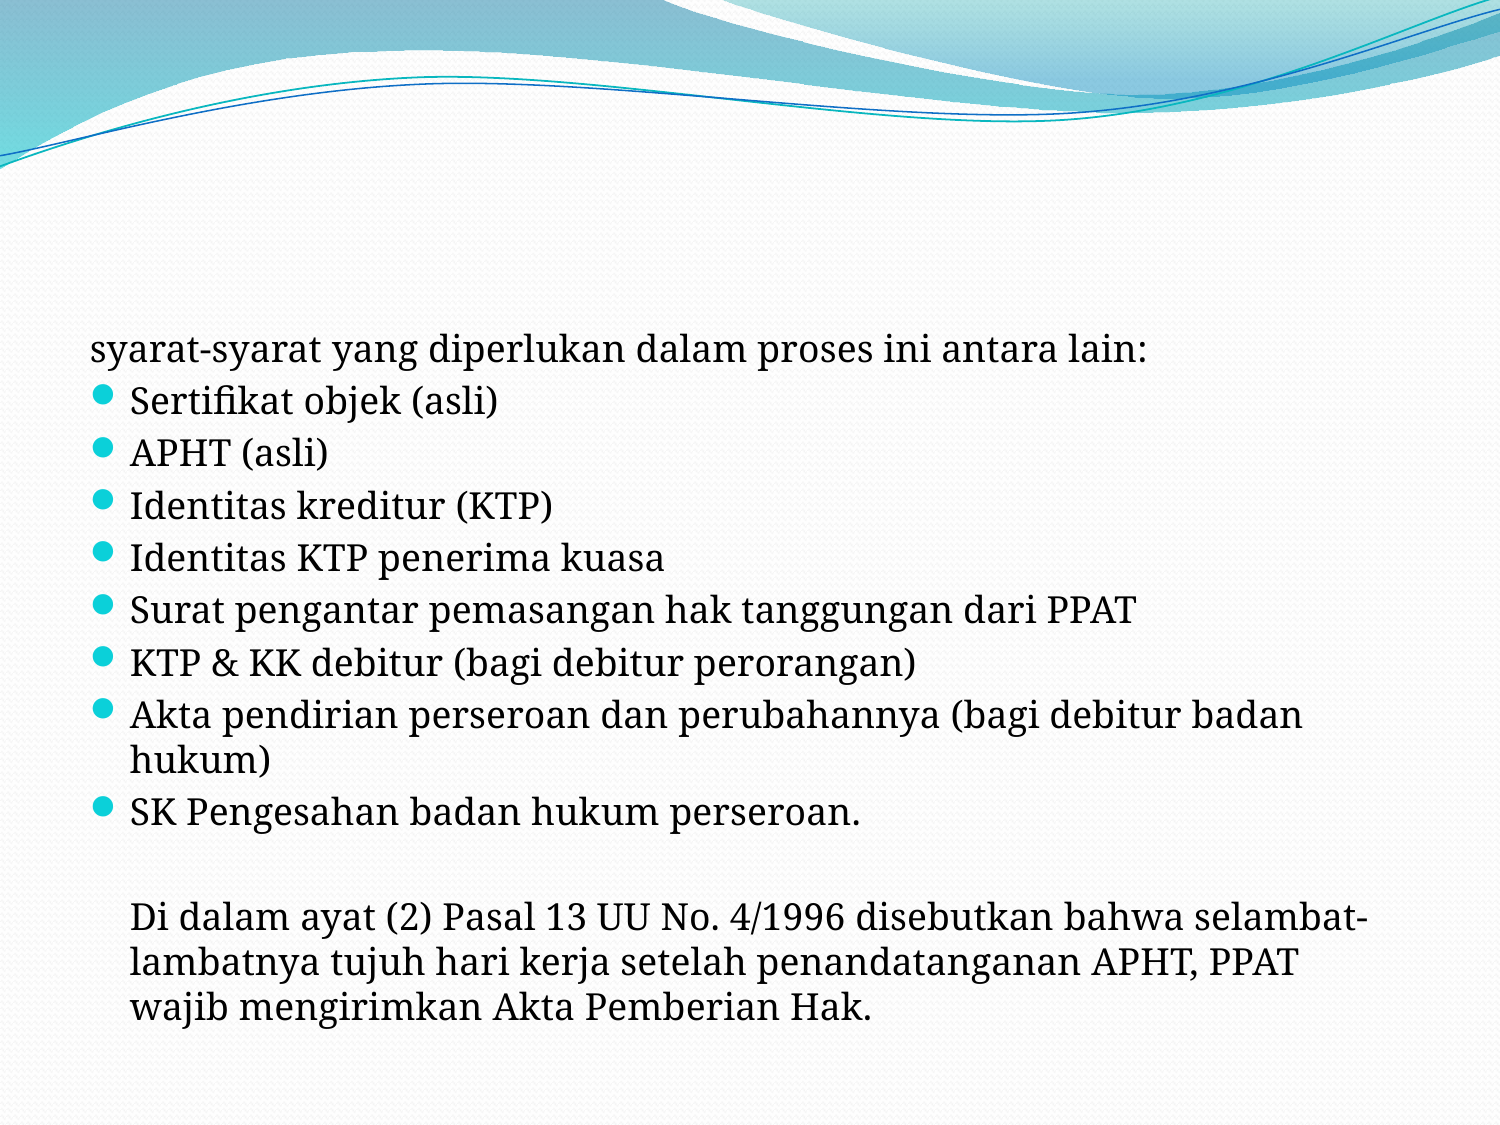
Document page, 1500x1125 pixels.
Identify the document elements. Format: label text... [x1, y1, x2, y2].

list syarat-syarat yang diperlukan dalam proses ini antara lain: Sertifikat objek (asli) APHT (asli) Identitas kreditur (KTP) Identitas KTP penerima kuasa Surat pengantar pemasangan hak tanggungan dari PPAT KTP & KK debitur (bagi debitur perorangan) Akta pendirian perseroan dan perubahannya (bagi debitur badan hukum) SK Pengesahan badan hukum perseroan. Di dalam ayat (2) Pasal 13 UU No. 4/1996 disebutkan bahwa selambat-lambatnya tujuh hari kerja setelah penandatanganan APHT, PPAT wajib mengirimkan Akta Pemberian Hak. [75, 317, 1425, 1038]
